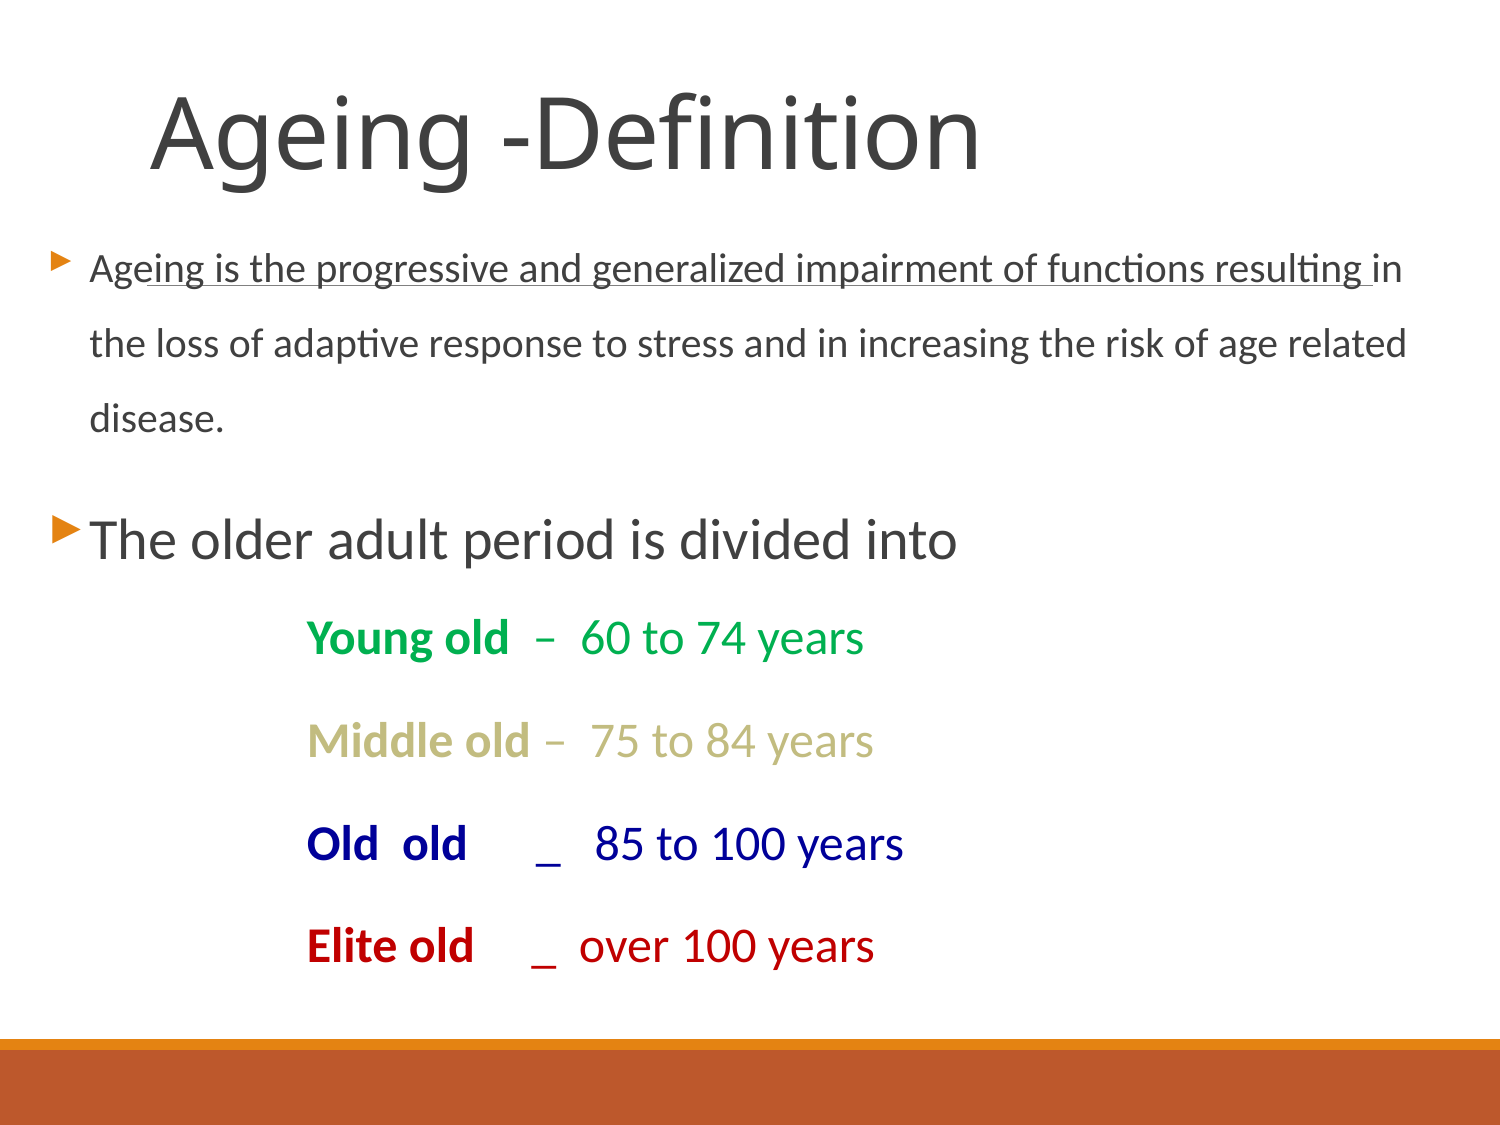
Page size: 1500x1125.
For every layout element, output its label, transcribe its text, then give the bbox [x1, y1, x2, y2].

list Ageing is the progressive and generalized impairment of functions resulting in the loss of adaptive response to stress and in increasing the risk of age related disease. The older adult period is divided into Young old – 60 to 74 years Middle old – 75 to 84 years Old old _ 85 to 100 years Elite old _ over 100 years [29, 208, 1459, 1071]
title Ageing -Definition [135, 31, 1411, 198]
